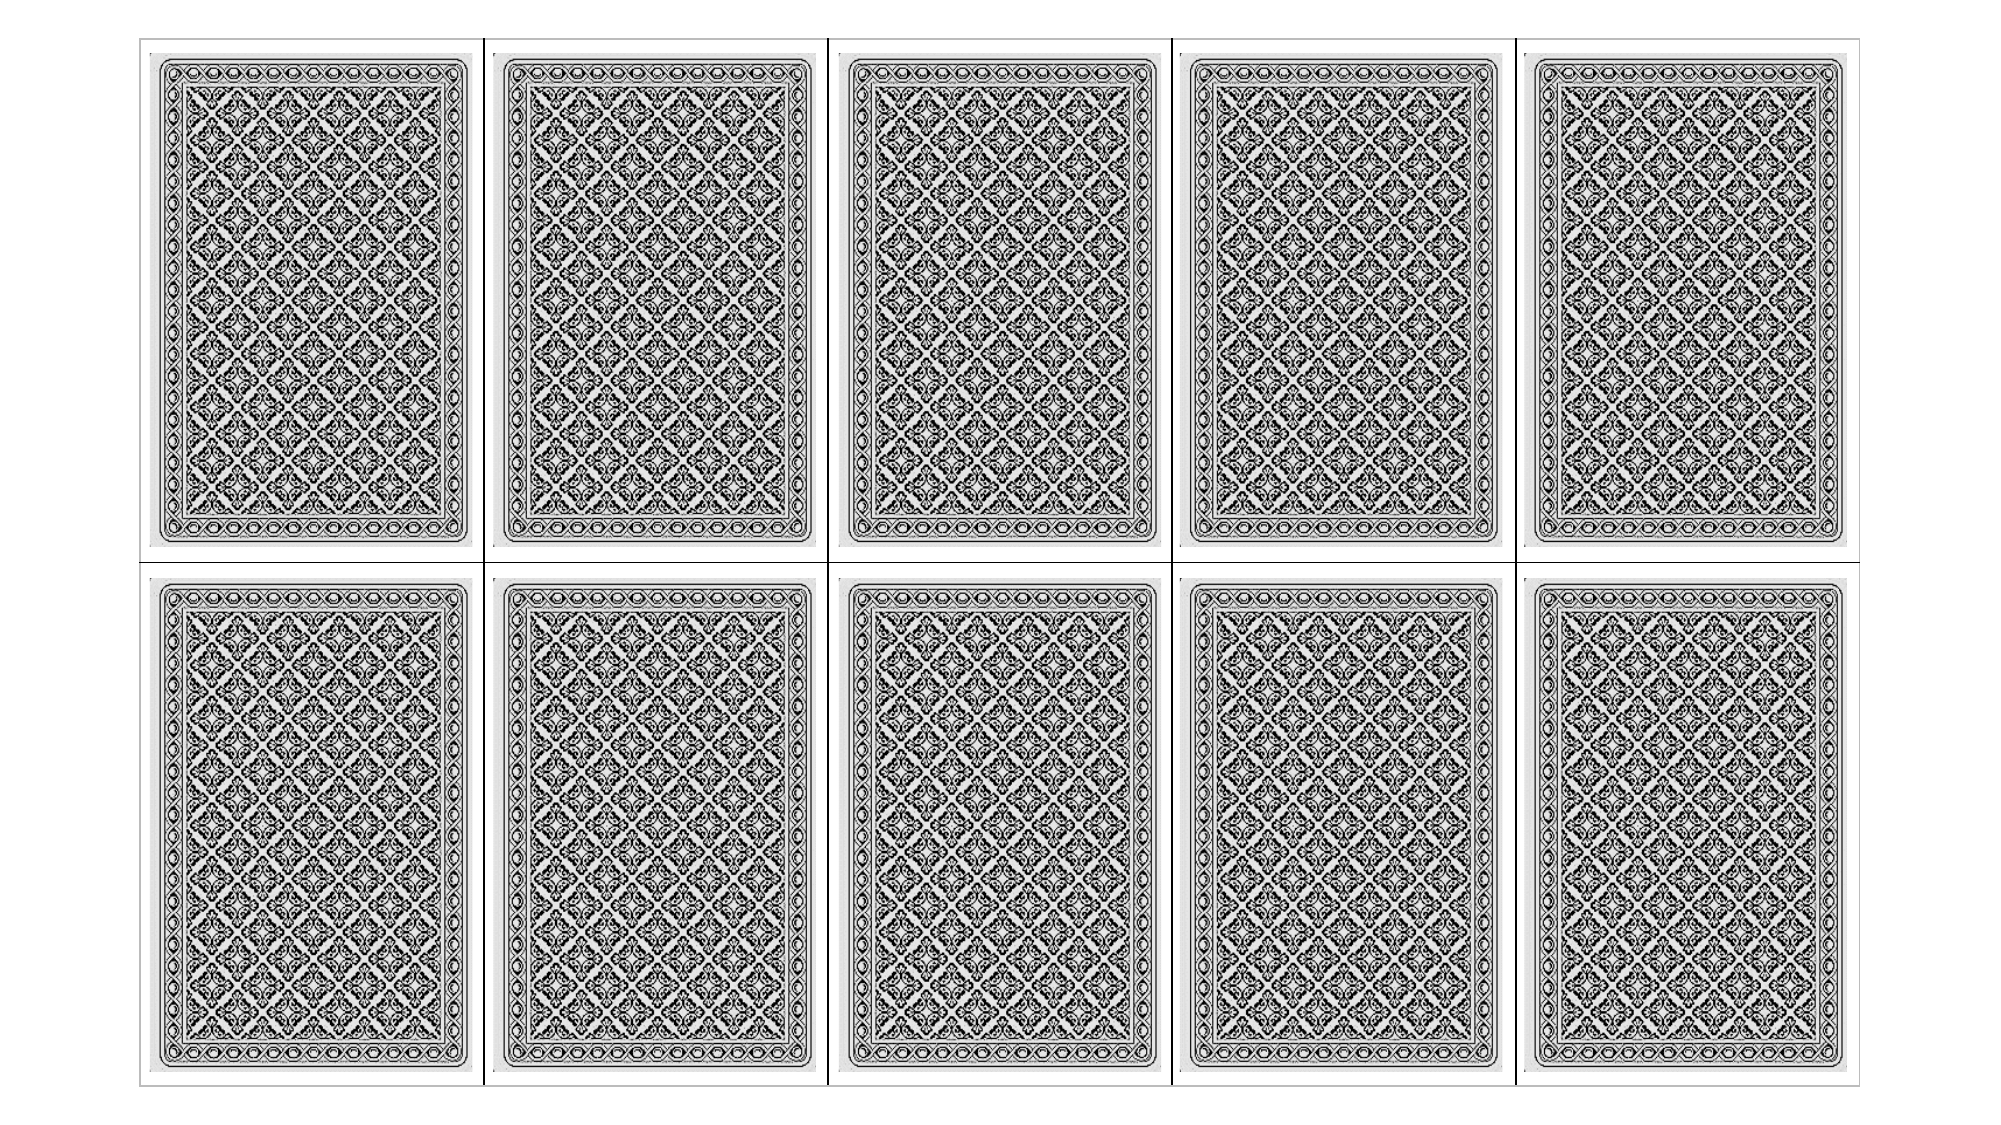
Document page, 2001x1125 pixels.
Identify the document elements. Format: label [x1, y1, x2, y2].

table_cell [141, 563, 483, 1085]
table_header [1173, 40, 1515, 53]
table_header [1173, 547, 1515, 562]
table_header [141, 40, 483, 562]
table_header [829, 547, 1171, 562]
text_box [149, 53, 1847, 547]
table_header [1517, 40, 1859, 562]
table_cell [1173, 563, 1515, 578]
table_cell [829, 563, 1171, 578]
table_cell [1173, 1072, 1515, 1085]
table_header [829, 40, 1171, 53]
table_cell [485, 563, 827, 578]
table_header [485, 40, 827, 53]
table_header [485, 547, 827, 562]
table_cell [829, 1072, 1171, 1085]
table_cell [1517, 563, 1859, 1085]
text_box [149, 578, 1847, 1072]
table_cell [485, 1072, 827, 1085]
